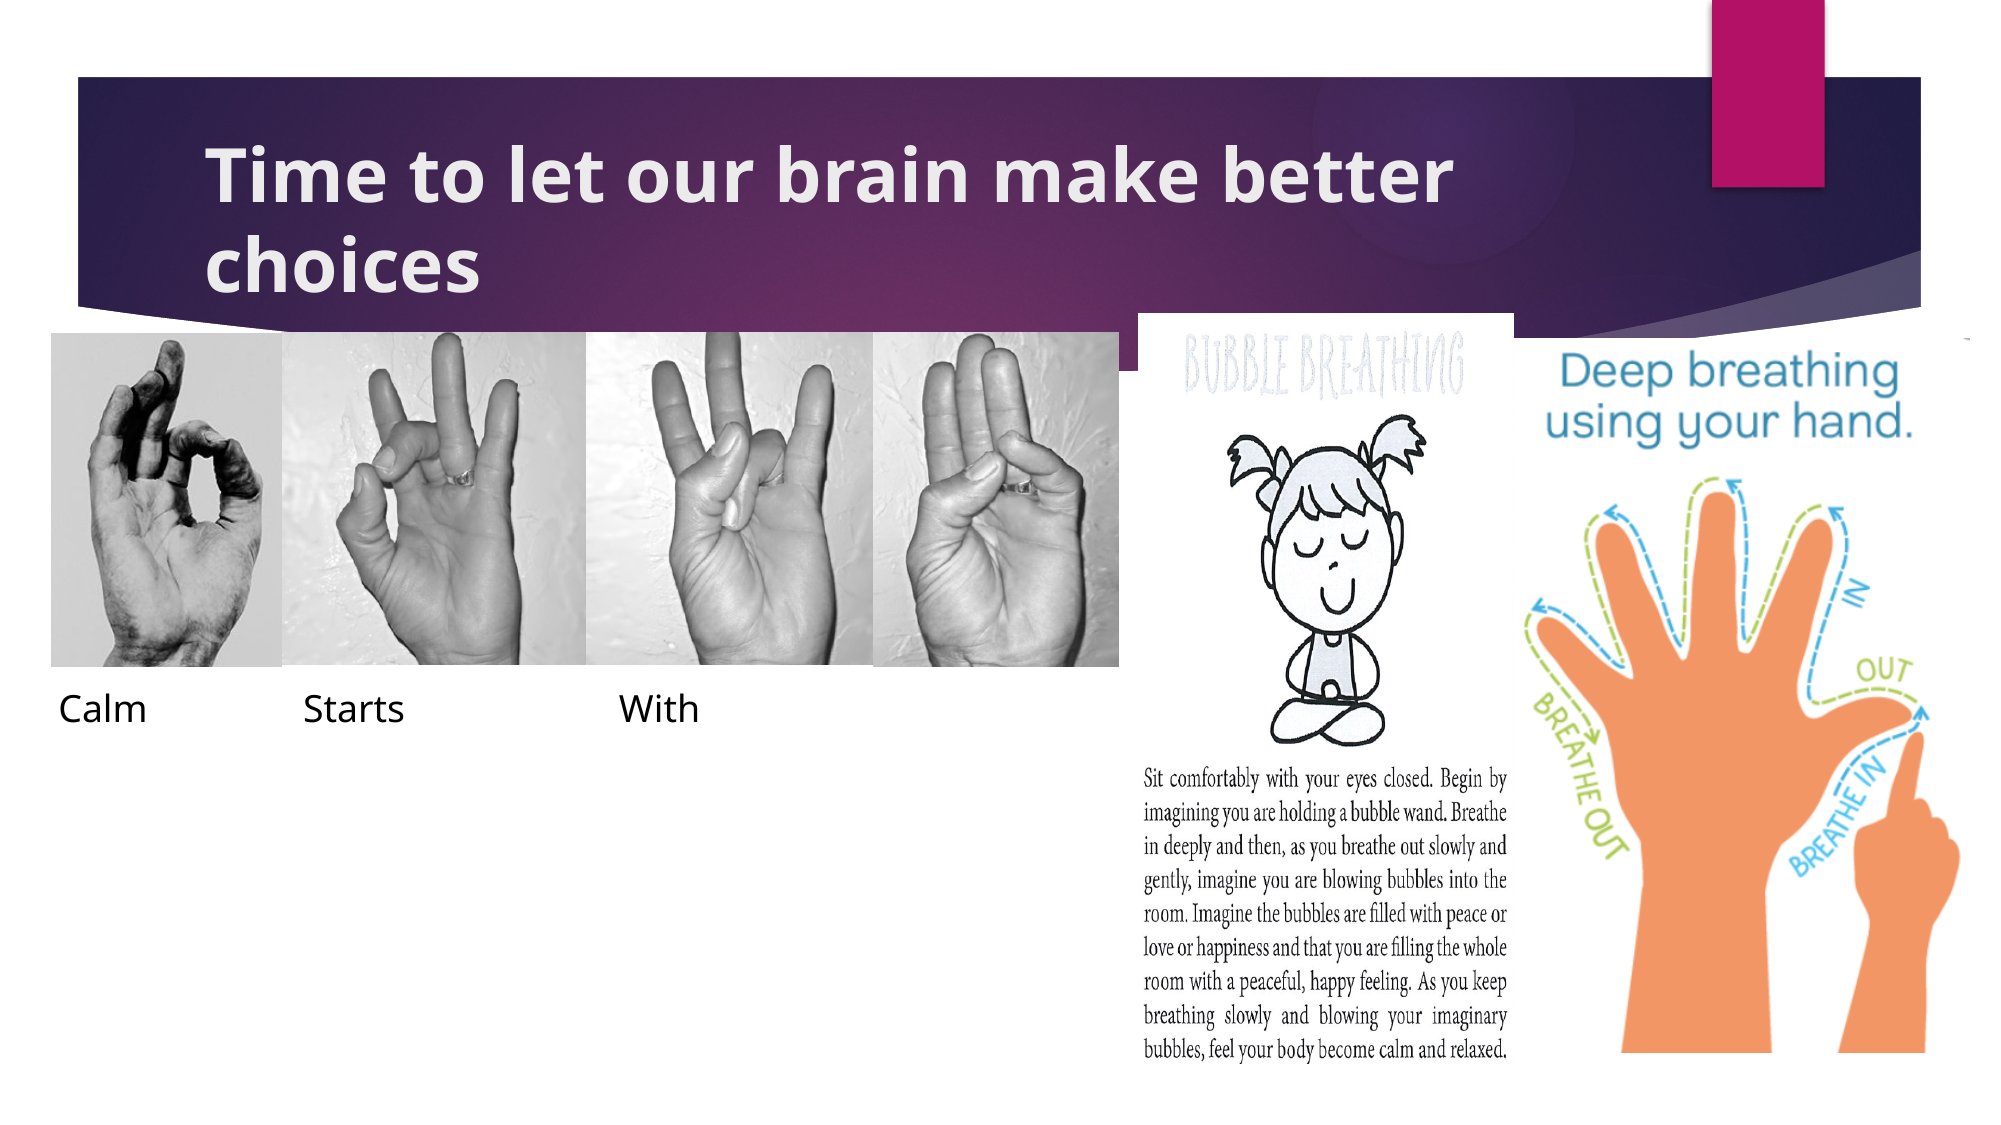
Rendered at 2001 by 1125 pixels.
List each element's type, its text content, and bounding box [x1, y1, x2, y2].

picture [1138, 312, 1514, 1064]
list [1519, 338, 1970, 1053]
text_box Calm Starts With Me [43, 677, 1132, 738]
title Time to let our brain make better choices [189, 159, 1627, 276]
picture [51, 332, 1119, 668]
